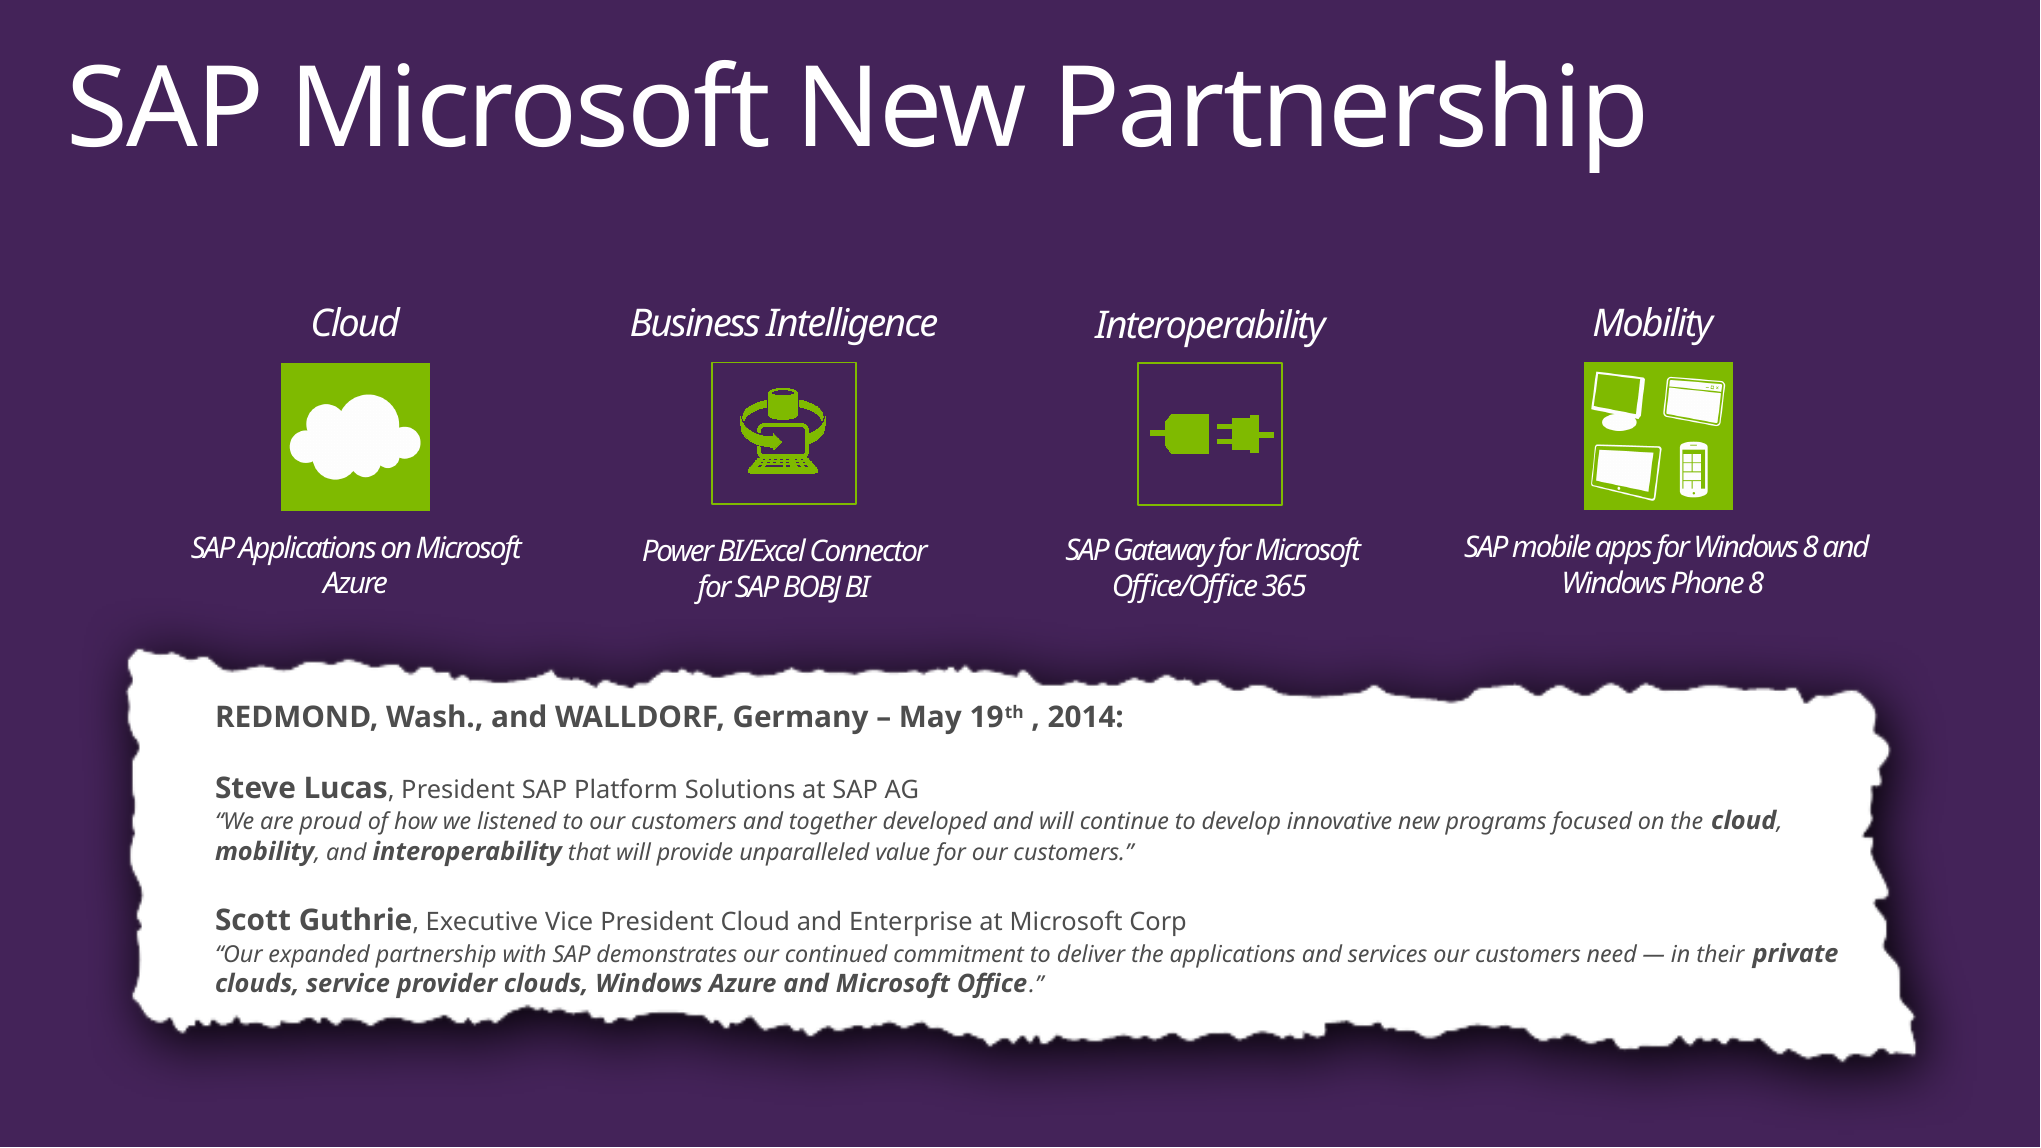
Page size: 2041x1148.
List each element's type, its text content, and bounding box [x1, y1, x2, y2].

text_box [84, 285, 1920, 397]
text_box SAP Applications on Microsoft Azure [169, 528, 542, 598]
text_box Cloud [255, 298, 456, 345]
text_box SAP mobile apps for Windows 8 and Windows Phone 8 [1425, 520, 1907, 598]
picture [280, 362, 430, 512]
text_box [1137, 363, 1283, 505]
title SAP Microsoft New Partnership [42, 34, 1994, 185]
text_box SAP Gateway for Microsoft Office/Office 365 [1002, 523, 1423, 598]
text_box Business Intelligence [573, 298, 995, 345]
picture [1583, 361, 1733, 511]
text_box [711, 362, 857, 505]
text_box Interoperability [1046, 300, 1374, 347]
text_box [79, 598, 1977, 1136]
text_box Mobility [1552, 298, 1753, 345]
text_box Power BI/Excel Connector for SAP BOBJ BI [624, 524, 944, 598]
